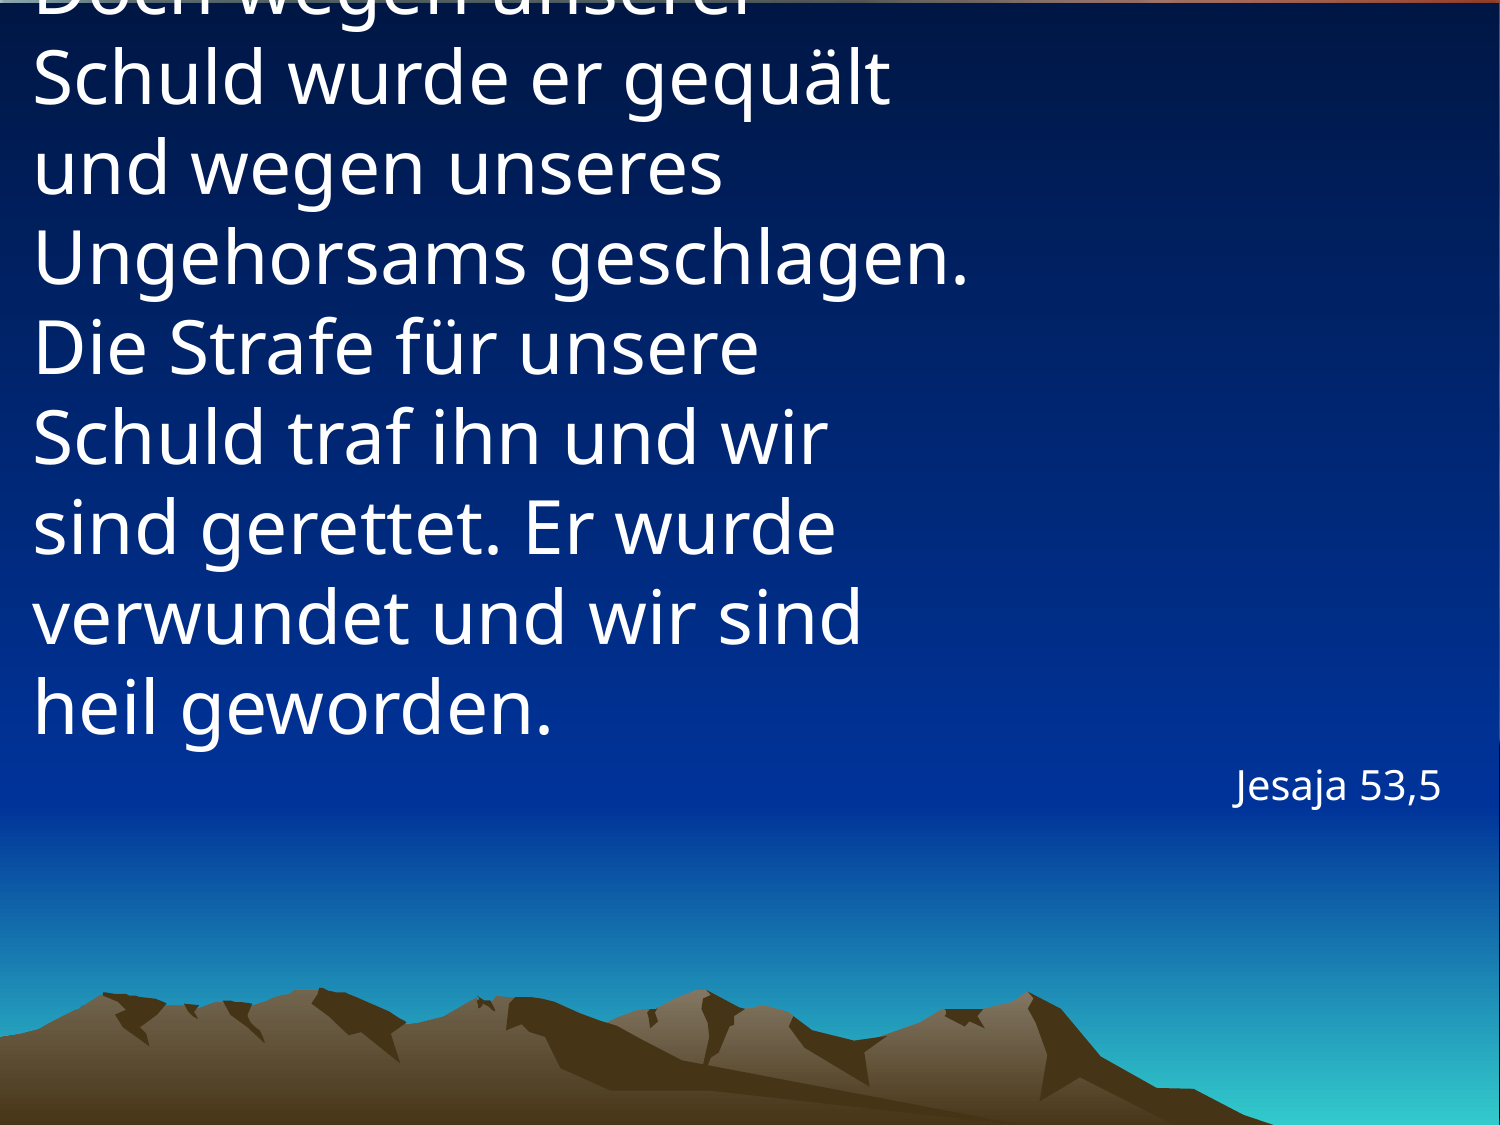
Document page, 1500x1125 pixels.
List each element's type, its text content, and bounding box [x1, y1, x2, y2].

picture [1010, 0, 1500, 1125]
subtitle Jesaja 53,5 [407, 751, 1458, 1125]
title Doch wegen unserer Schuld wurde er gequält und wegen unseres Ungehorsams geschlagen. Die Strafe für unsere Schuld traf ihn und wir sind gerettet. Er wurde verwundet und wir sind heil geworden. [17, 0, 1010, 758]
